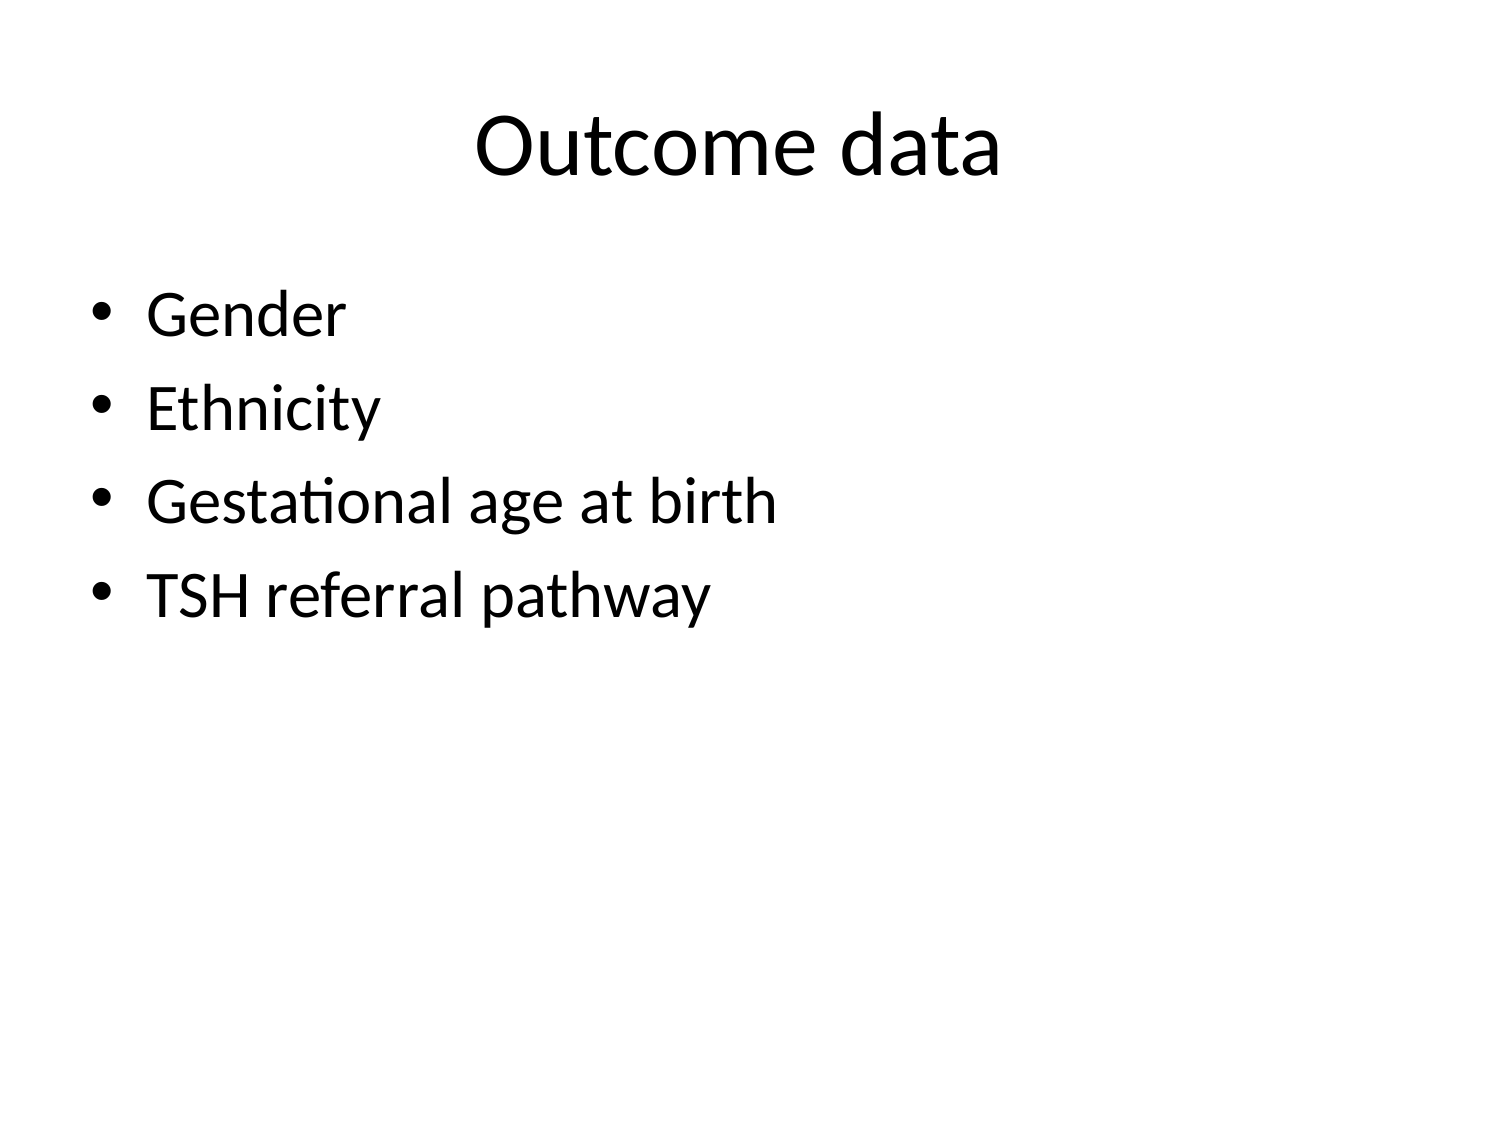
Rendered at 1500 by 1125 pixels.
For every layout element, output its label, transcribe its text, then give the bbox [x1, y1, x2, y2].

title Outcome data [75, 45, 1425, 233]
list Gender Ethnicity Gestational age at birth TSH referral pathway [75, 262, 1425, 1005]
